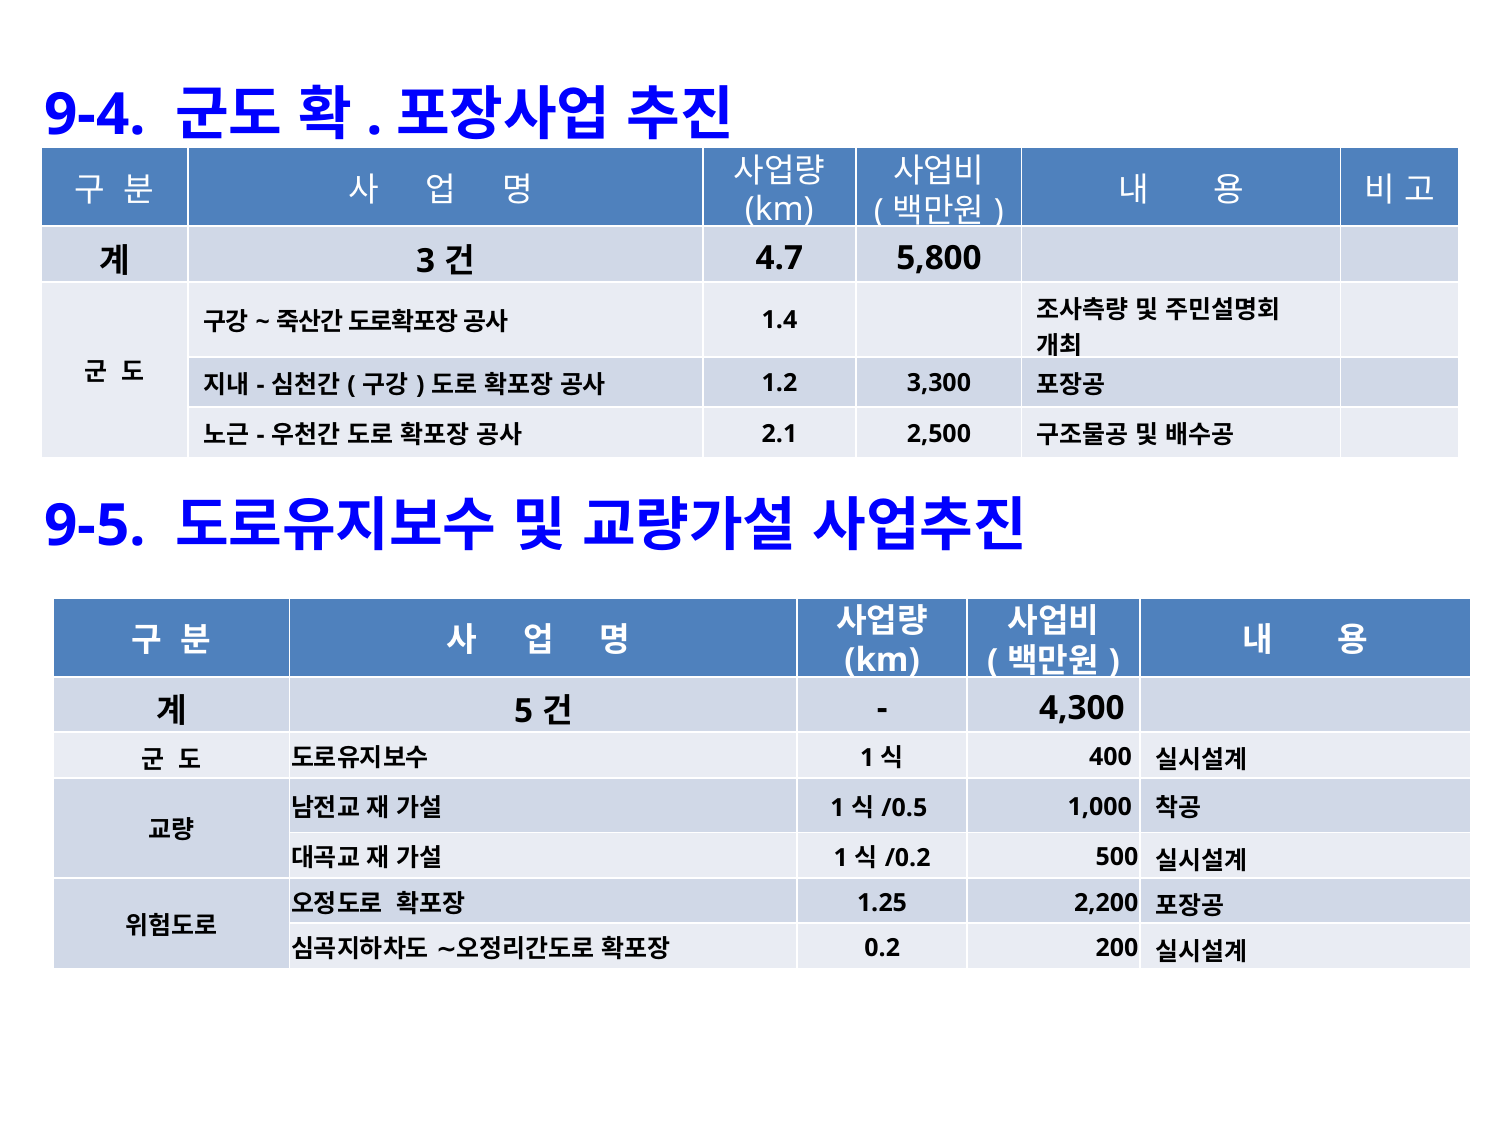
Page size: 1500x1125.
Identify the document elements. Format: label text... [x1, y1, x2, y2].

table_cell 200 [968, 924, 1139, 968]
table_cell 실시설계 [1141, 733, 1470, 777]
text_box 9-5. 도로유지보수 및 교량가설 사업추진 [29, 479, 1495, 930]
text_box 9-4. 군도 확.포장사업 추진 [29, 54, 1495, 479]
table_cell 착공 [1141, 779, 1470, 832]
table_cell 포장공 [1022, 358, 1340, 406]
table_cell 5,800 [857, 227, 1021, 281]
table_header 사 업 명 [290, 599, 796, 676]
text_box [31, 629, 1497, 1031]
table_cell 교량 [54, 779, 289, 877]
table_cell 1식/0.2 [798, 833, 966, 877]
table_cell 5건 [290, 678, 796, 731]
table_cell 실시설계 [1141, 924, 1470, 968]
table_cell 0.2 [798, 924, 966, 968]
table_cell 노근-우천간 도로 확포장 공사 [189, 408, 702, 457]
table_cell 심곡지하차도 ∼오정리간도로 확포장 [290, 924, 796, 968]
table_cell 계 [42, 227, 187, 281]
table_cell 500 [968, 833, 1139, 877]
table_cell [1341, 283, 1458, 356]
table_cell 2,200 [968, 879, 1139, 922]
table_cell 1.2 [704, 358, 855, 406]
table_cell 3건 [189, 227, 702, 281]
table_cell 도로유지보수 [290, 733, 796, 777]
table_header 내 용 [1022, 148, 1340, 225]
table_cell 남전교 재 가설 [290, 779, 796, 832]
table_cell 실시설계 [1141, 833, 1470, 877]
table_cell 1식/0.5 [798, 779, 966, 832]
table_cell [1341, 227, 1458, 281]
table_cell 3,300 [857, 358, 1021, 406]
table_cell [1141, 678, 1470, 731]
table_cell 1,000 [968, 779, 1139, 832]
table_cell 1.4 [704, 283, 855, 356]
table_header 구 분 [54, 599, 289, 676]
table_header 사 업 명 [189, 148, 702, 225]
table_cell [1341, 408, 1458, 457]
table_cell - [798, 678, 966, 731]
table_cell 군 도 [54, 733, 289, 777]
table_cell 2.1 [704, 408, 855, 457]
table_cell 오정도로 확포장 [290, 879, 796, 922]
table_cell [1022, 227, 1340, 281]
table_cell [857, 283, 1021, 356]
table_cell 계 [54, 678, 289, 731]
table_cell 2,500 [857, 408, 1021, 457]
table_header 비 고 [1341, 148, 1458, 225]
table_cell 4,300 [968, 678, 1139, 731]
table_header 사업비 (백만원) [968, 599, 1139, 676]
table_cell 위험도로 [54, 879, 289, 968]
table_header 구 분 [42, 148, 187, 225]
table_cell 지내-심천간(구강)도로 확포장 공사 [189, 358, 702, 406]
table_cell 대곡교 재 가설 [290, 833, 796, 877]
table_cell 조사측량 및 주민설명회 개최 [1022, 283, 1340, 356]
table_cell 1.25 [798, 879, 966, 922]
table_cell 구조물공 및 배수공 [1022, 408, 1340, 457]
table_header 내 용 [1141, 599, 1470, 676]
table_header 사업량 (km) [704, 148, 855, 225]
table_cell 400 [968, 733, 1139, 777]
table_cell [1341, 358, 1458, 406]
table_cell 구강~죽산간 도로확포장 공사 [189, 283, 702, 356]
table_cell 군 도 [42, 283, 187, 457]
table_cell 1식 [798, 733, 966, 777]
table_header 사업량 (km) [798, 599, 966, 676]
table_cell 포장공 [1141, 879, 1470, 922]
table_header 사업비 (백만원) [857, 148, 1021, 225]
table_cell 4.7 [704, 227, 855, 281]
